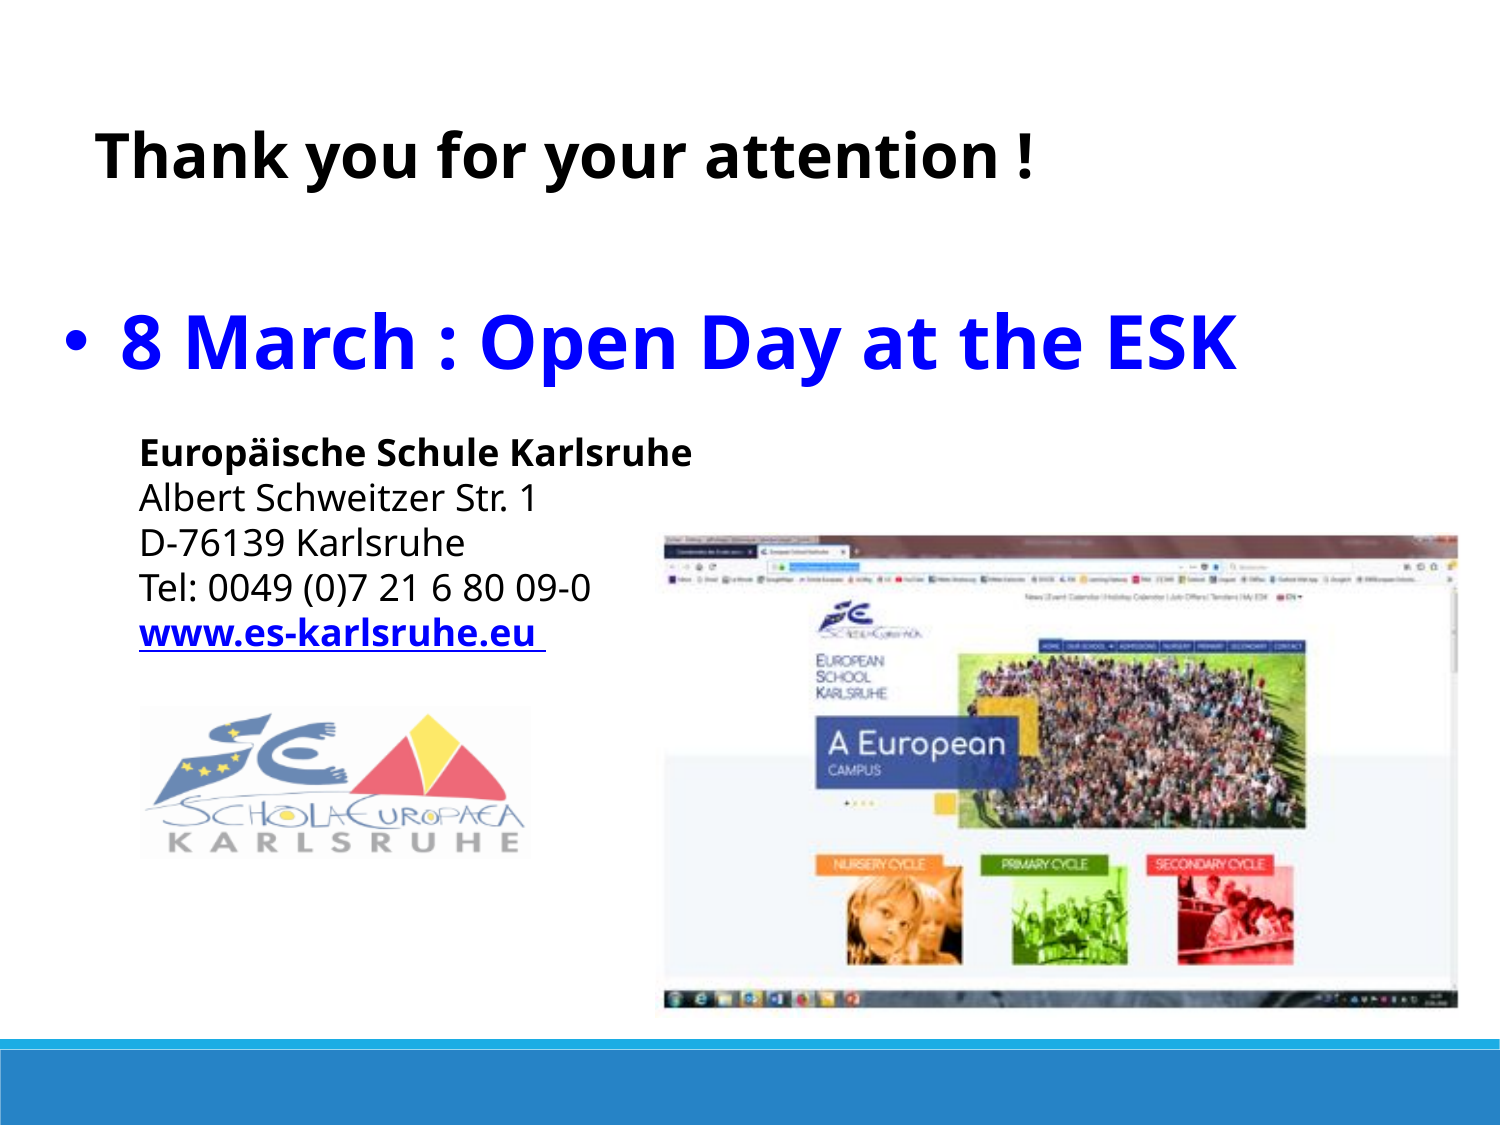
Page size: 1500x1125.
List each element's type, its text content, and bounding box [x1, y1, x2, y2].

text_box 8 March : Open Day at the ESK Europäische Schule Karlsruhe Albert Schweitzer Str. 1 D-76139 Karlsruhe Tel: 0049 (0)7 21 6 80 09-0 www.es-karlsruhe.eu [48, 286, 1348, 668]
picture [654, 532, 1469, 1018]
text_box Thank you for your attention ! [79, 108, 1050, 199]
picture [139, 706, 531, 860]
